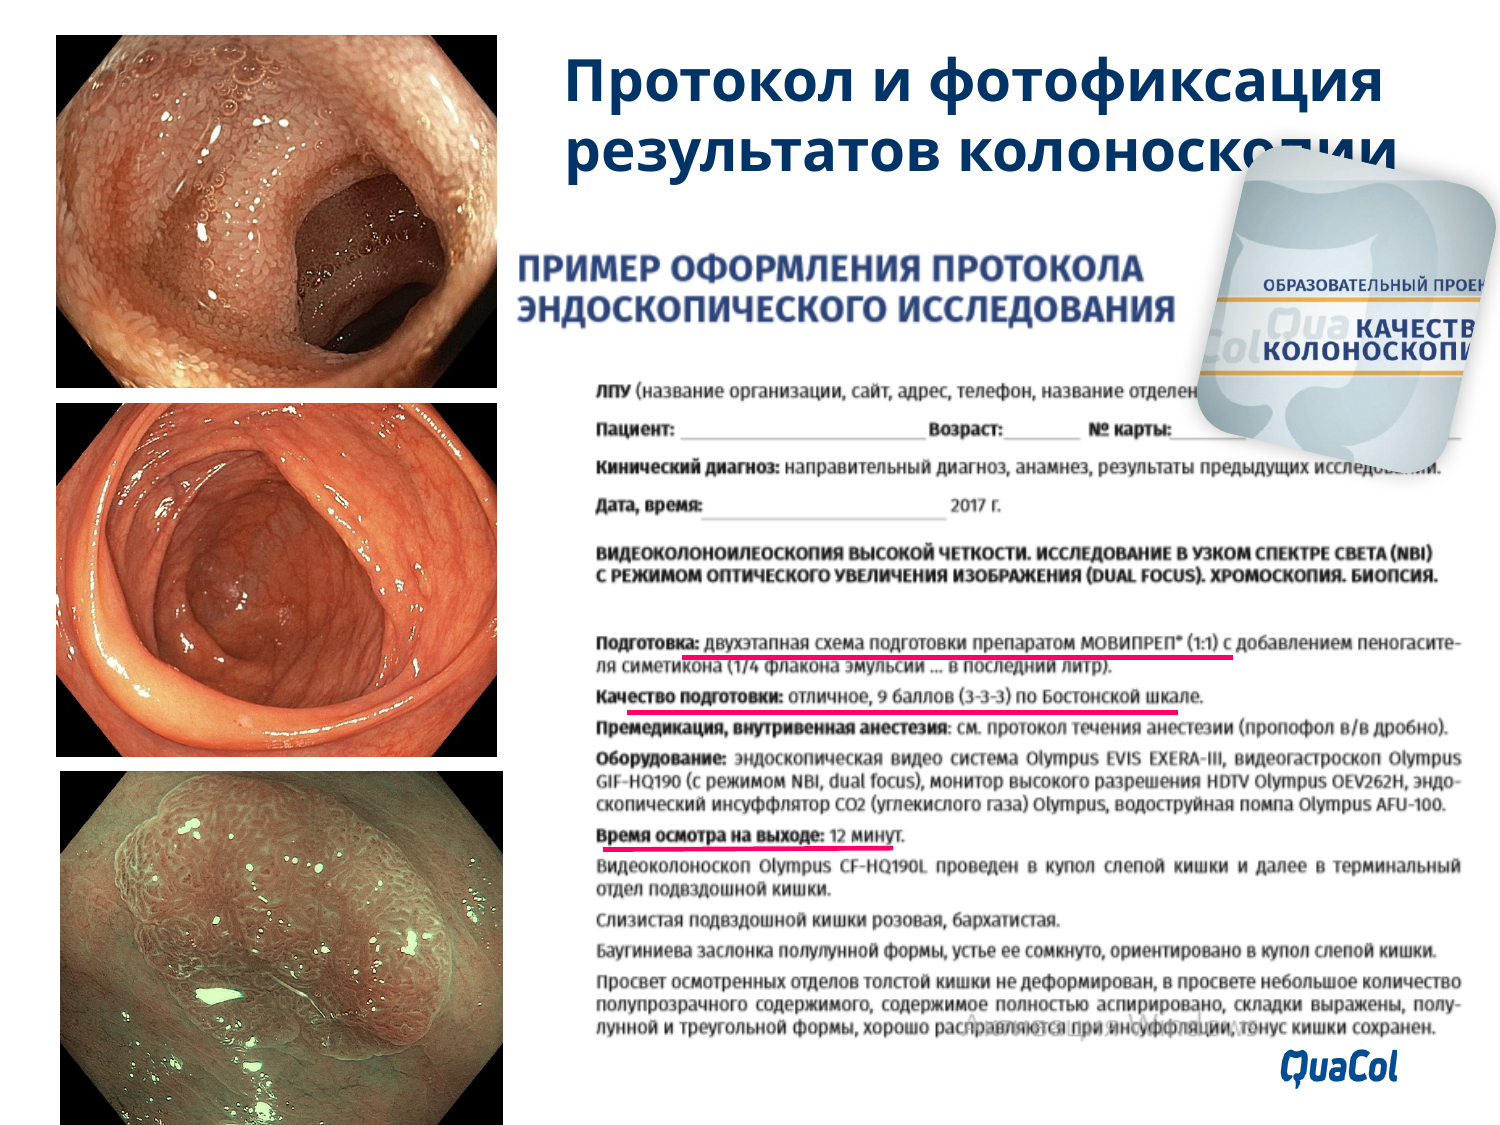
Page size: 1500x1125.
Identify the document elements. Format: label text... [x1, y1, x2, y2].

picture [1280, 1047, 1397, 1091]
text_box Протокол и фотофиксация результатов колоноскопии [497, 35, 1490, 142]
picture [56, 35, 497, 388]
picture [59, 145, 1496, 1125]
picture [56, 403, 497, 757]
